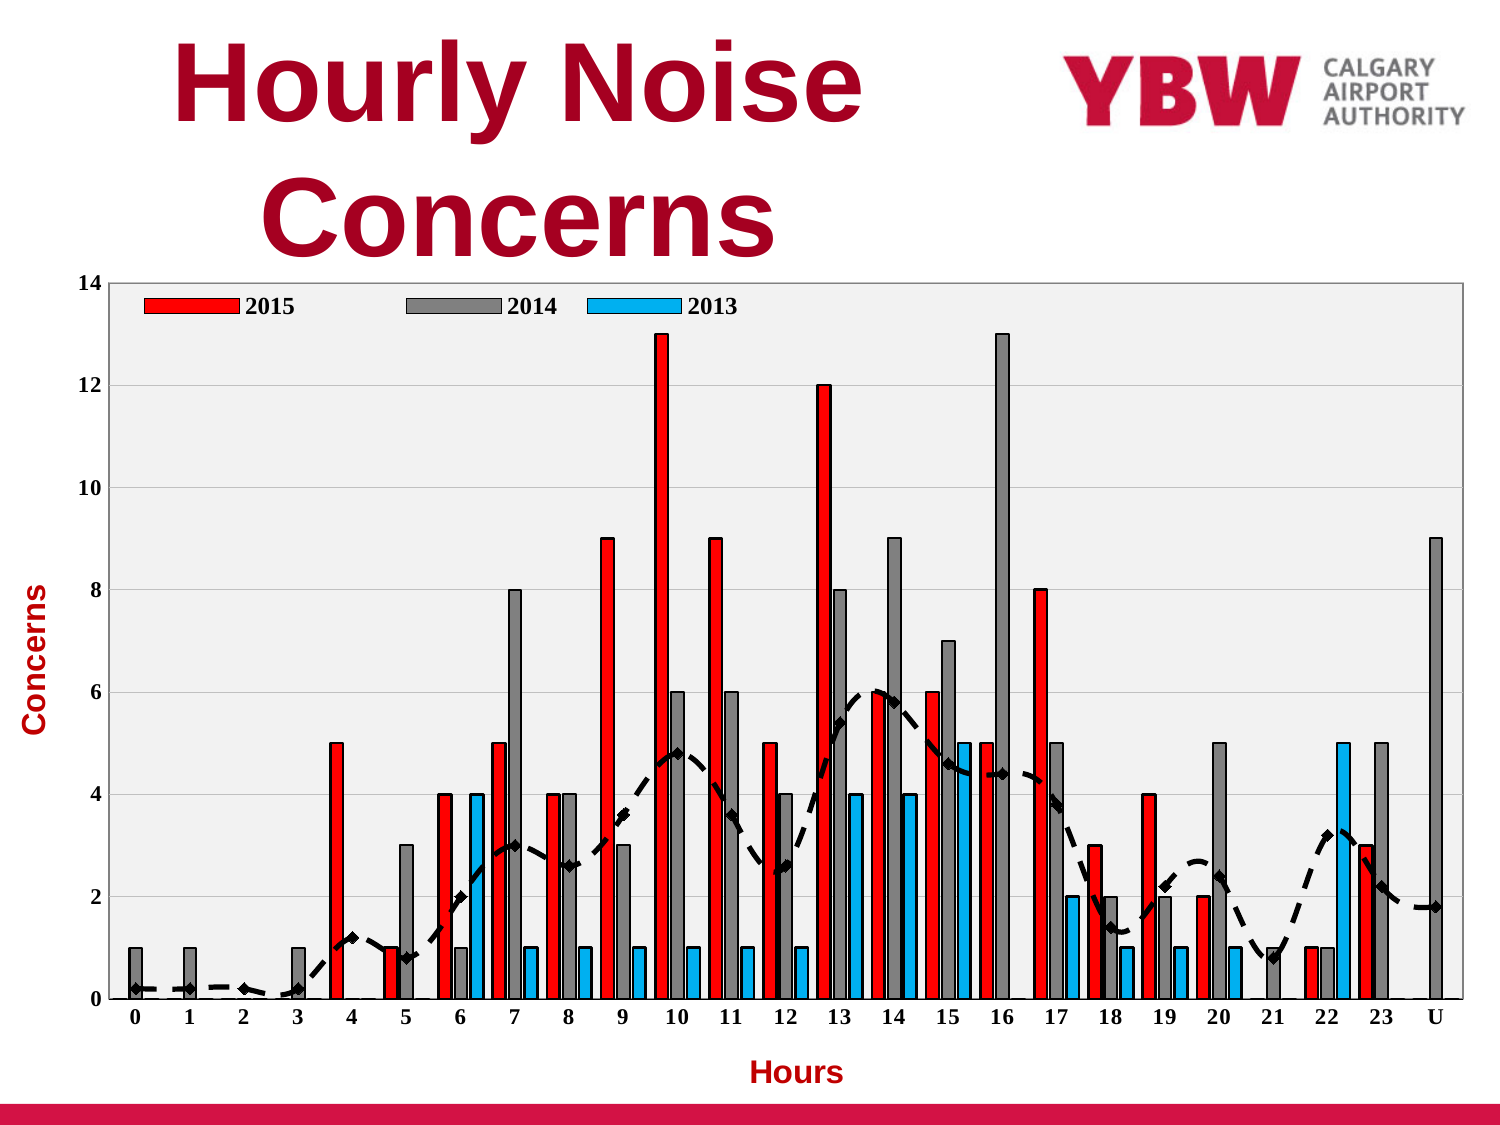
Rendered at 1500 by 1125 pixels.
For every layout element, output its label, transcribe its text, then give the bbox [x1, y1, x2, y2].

chart [0, 262, 1488, 1101]
title Hourly Noise Concerns [0, 23, 1040, 261]
picture [0, 0, 1500, 1103]
